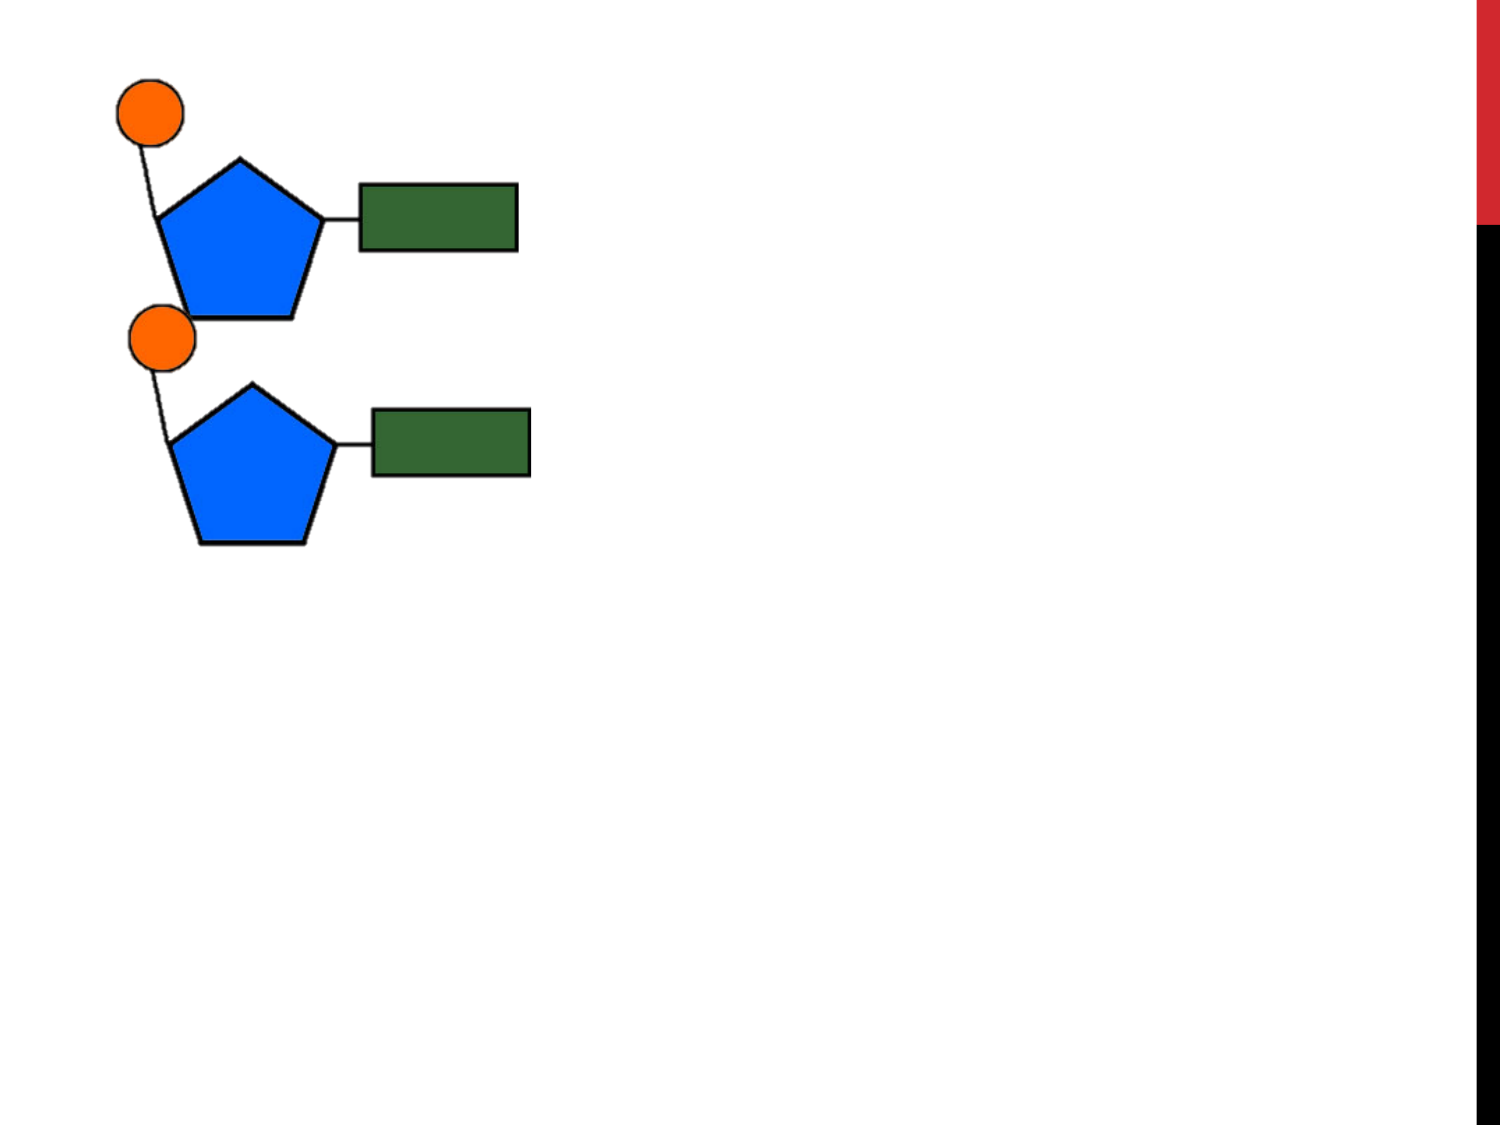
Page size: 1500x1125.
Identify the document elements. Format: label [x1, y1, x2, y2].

picture [111, 74, 532, 551]
